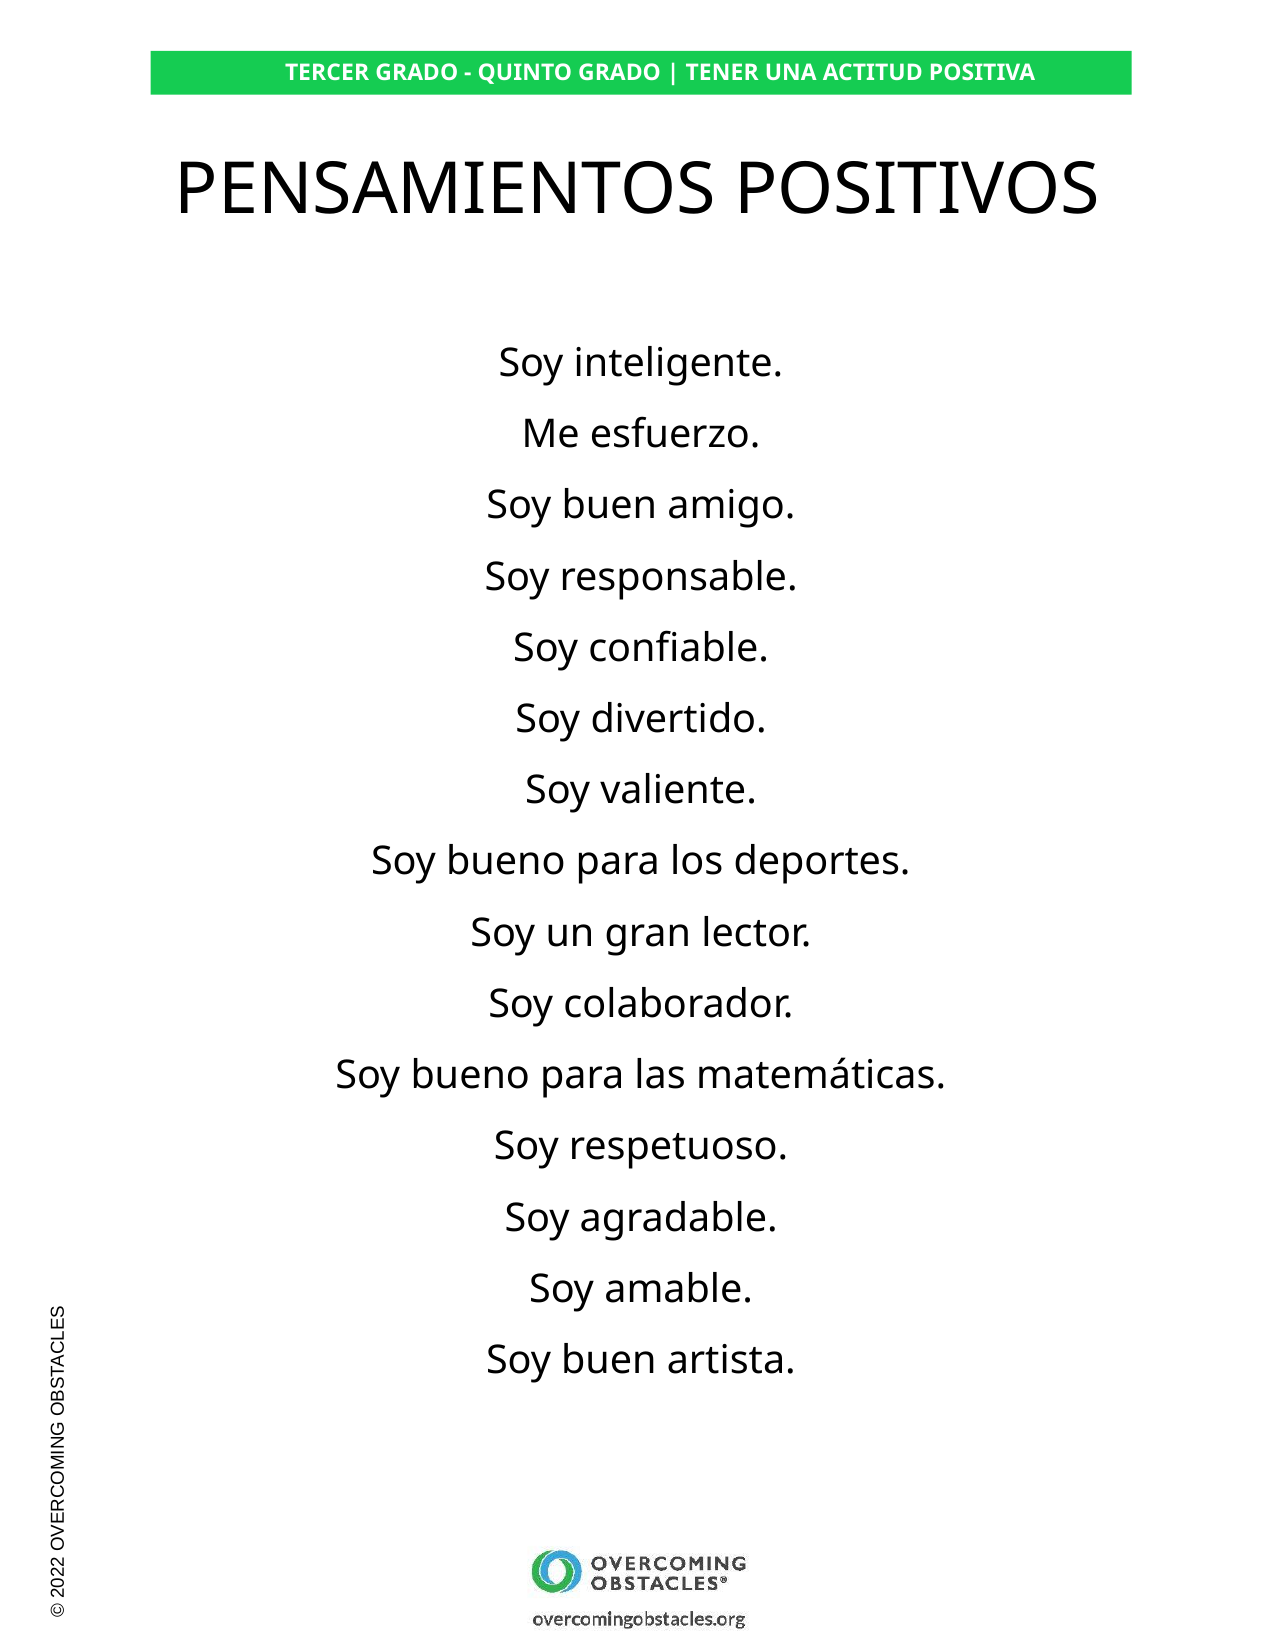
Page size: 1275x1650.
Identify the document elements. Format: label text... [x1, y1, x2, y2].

text_box [150, 50, 239, 95]
text_box Soy inteligente. Me esfuerzo. Soy buen amigo. Soy responsable. Soy confiable. Soy divertido. Soy valiente. Soy bueno para los deportes. Soy un gran lector. Soy colaborador. Soy bueno para las matemáticas. Soy respetuoso. Soy agradable. Soy amable. Soy buen artista. [150, 297, 1132, 1397]
picture [516, 1529, 766, 1650]
text_box TERCER GRADO - QUINTO GRADO | TENER UNA ACTITUD POSITIVA [239, 43, 1082, 99]
text_box [1082, 50, 1132, 95]
text_box © 2022 OVERCOMING OBSTACLES [33, 1264, 79, 1633]
text_box PENSAMIENTOS POSITIVOS [77, 126, 1197, 243]
